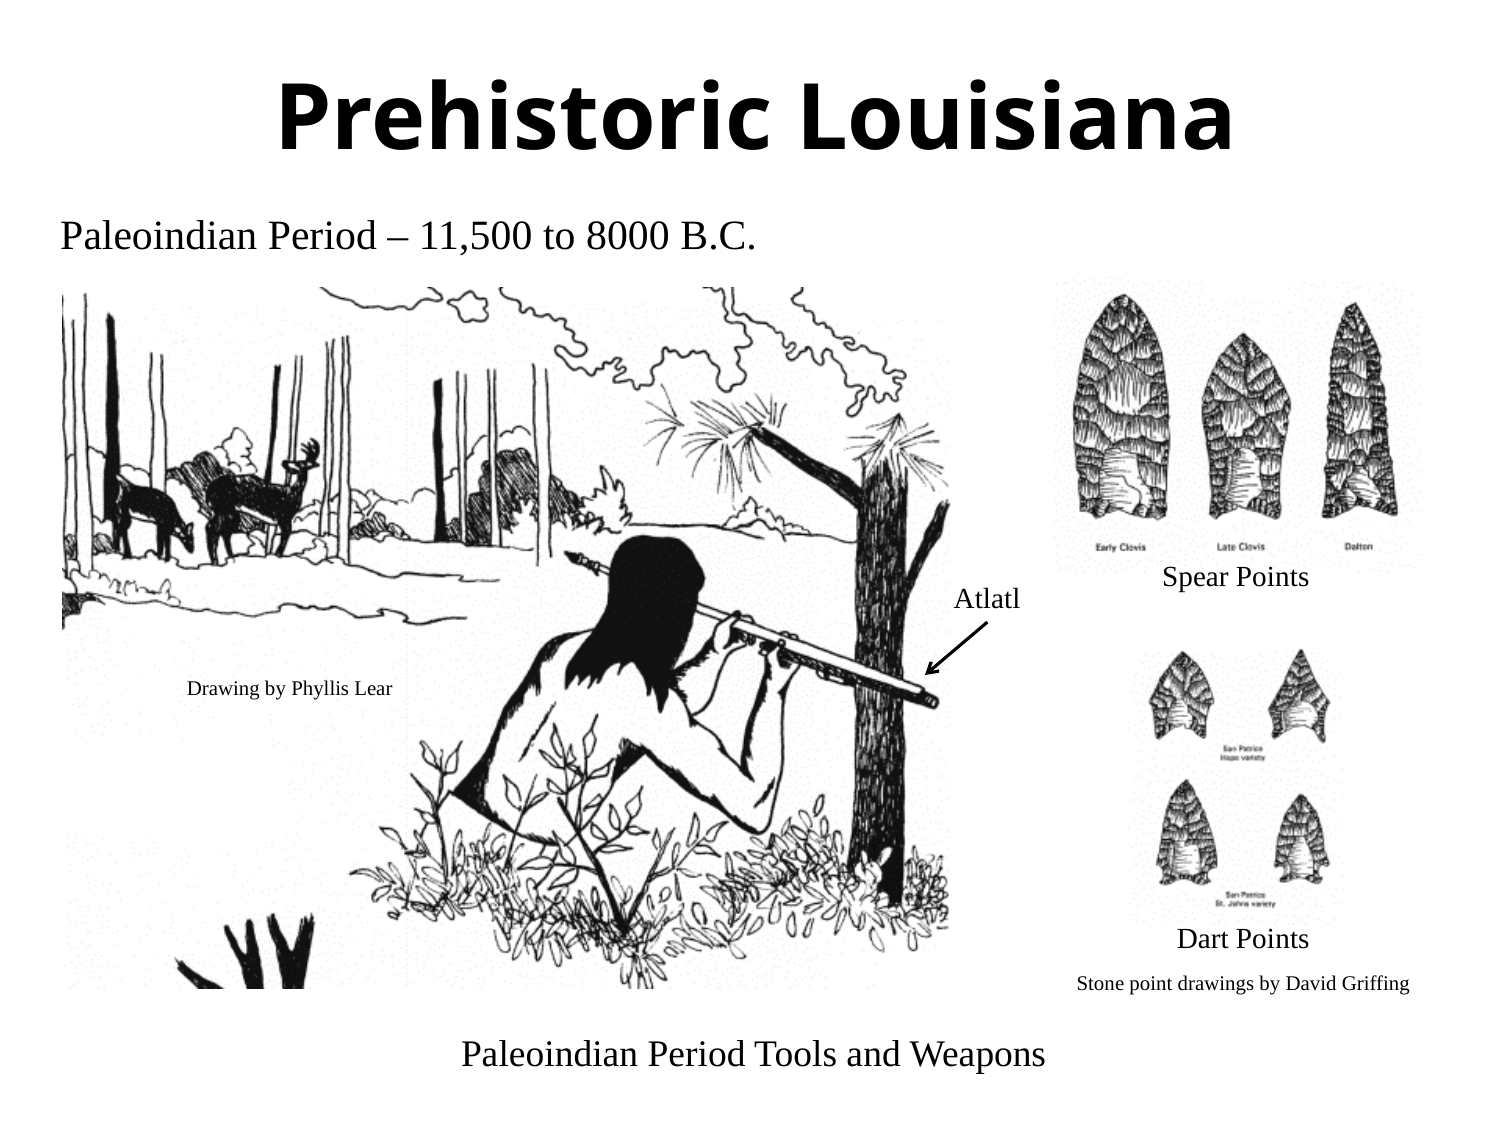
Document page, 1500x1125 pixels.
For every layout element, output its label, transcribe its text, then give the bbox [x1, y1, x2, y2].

picture [1124, 631, 1351, 926]
text_box Paleoindian Period Tools and Weapons [199, 1021, 1308, 1082]
title Prehistoric Louisiana [50, 24, 1463, 200]
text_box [924, 622, 988, 676]
text_box Atlatl [966, 572, 1036, 623]
text_box Stone point drawings by David Griffing [1061, 962, 1425, 1003]
picture [1049, 262, 1426, 573]
text_box Paleoindian Period – 11,500 to 8000 B.C. [45, 200, 773, 265]
picture [62, 287, 963, 989]
text_box Spear Points [1147, 582, 1325, 600]
text_box Dart Points [1162, 934, 1325, 962]
